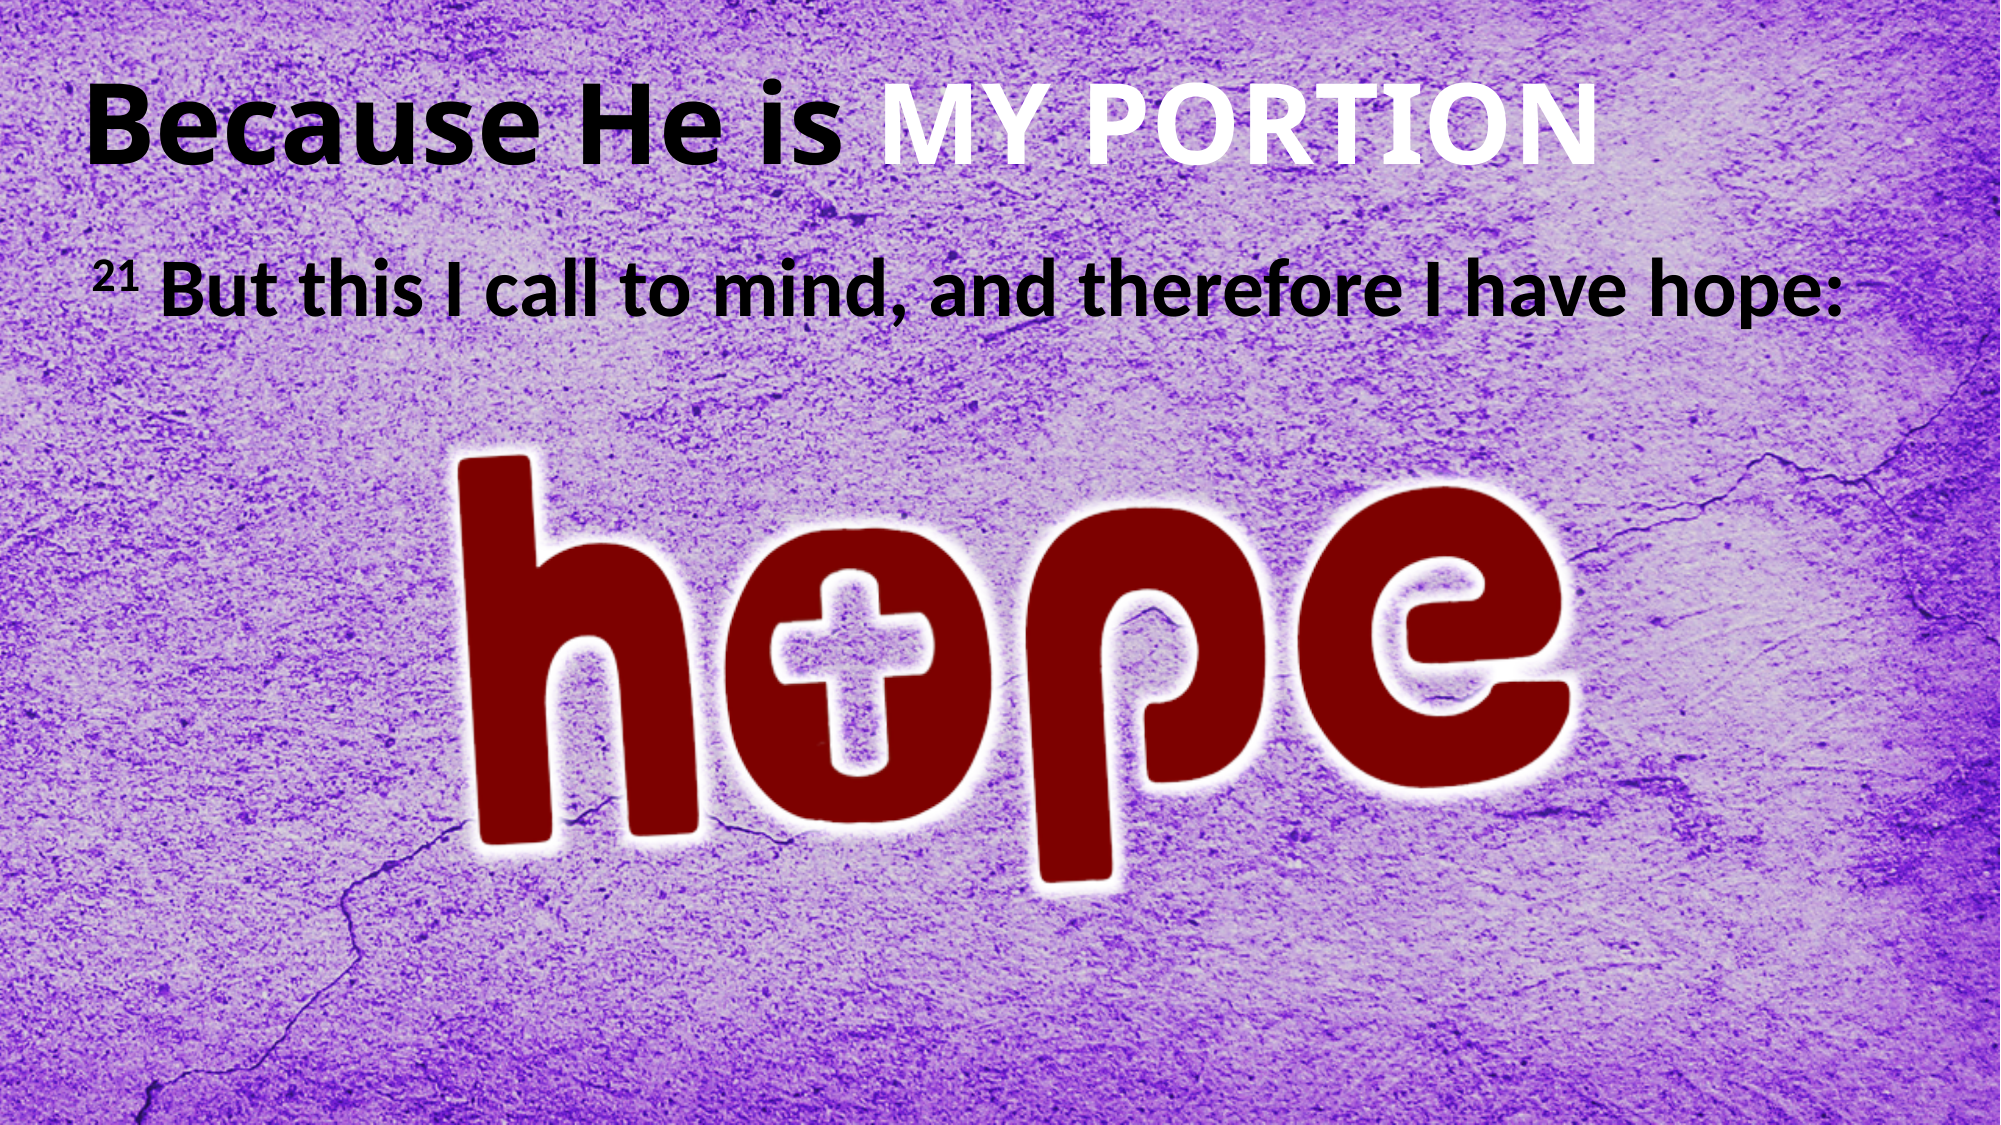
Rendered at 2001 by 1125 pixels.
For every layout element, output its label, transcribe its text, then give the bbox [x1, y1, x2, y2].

picture [0, 0, 2000, 1125]
list 21 But this I call to mind, and therefore I have hope: [65, 236, 1887, 1014]
title Because He is MY PORTION [65, 19, 1927, 237]
